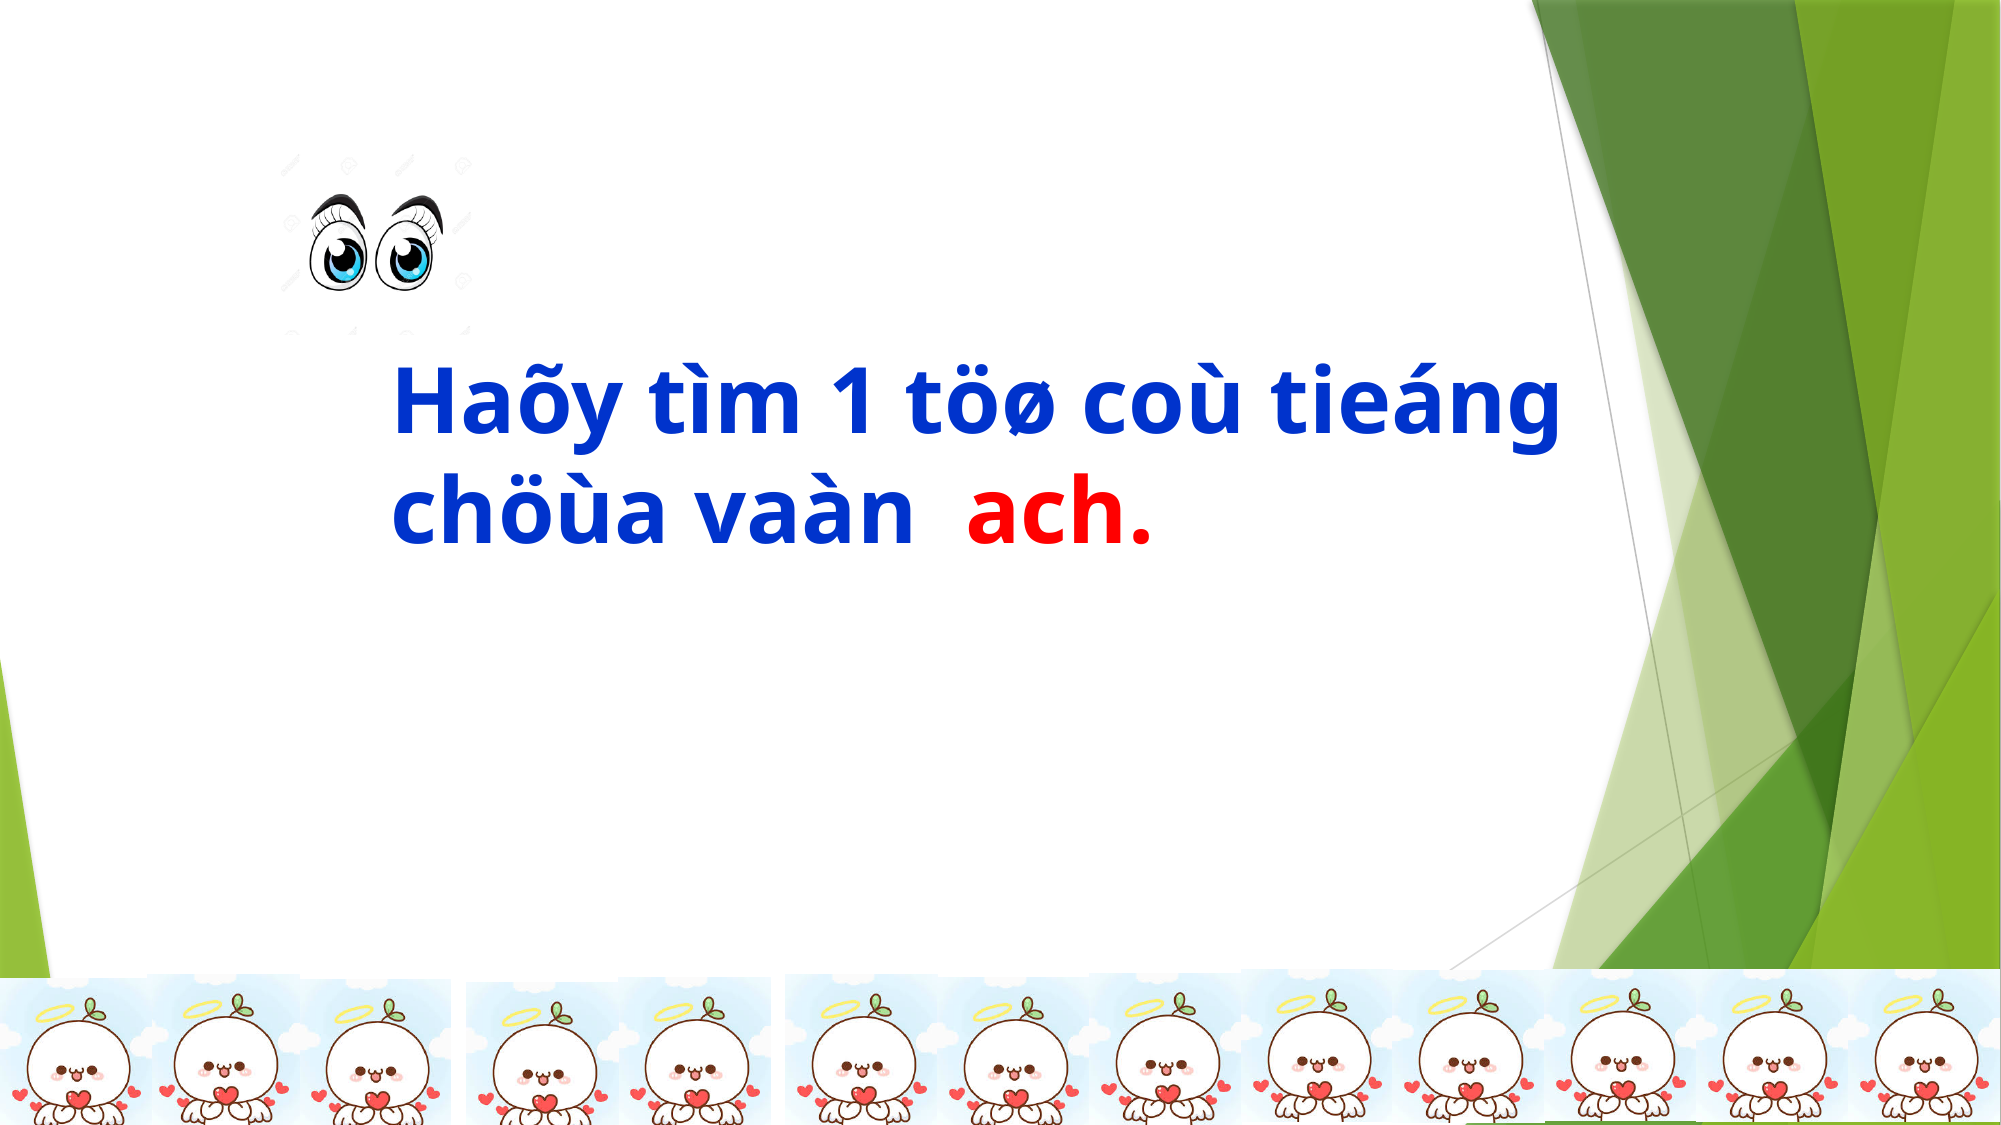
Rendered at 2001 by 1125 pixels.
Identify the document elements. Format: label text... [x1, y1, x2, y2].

picture [274, 149, 478, 335]
text_box Haõy tìm 1 töø coù tieáng chöùa vaàn ach. [375, 334, 1750, 570]
picture [0, 973, 452, 1125]
picture [466, 976, 771, 1125]
picture [785, 968, 2000, 1125]
